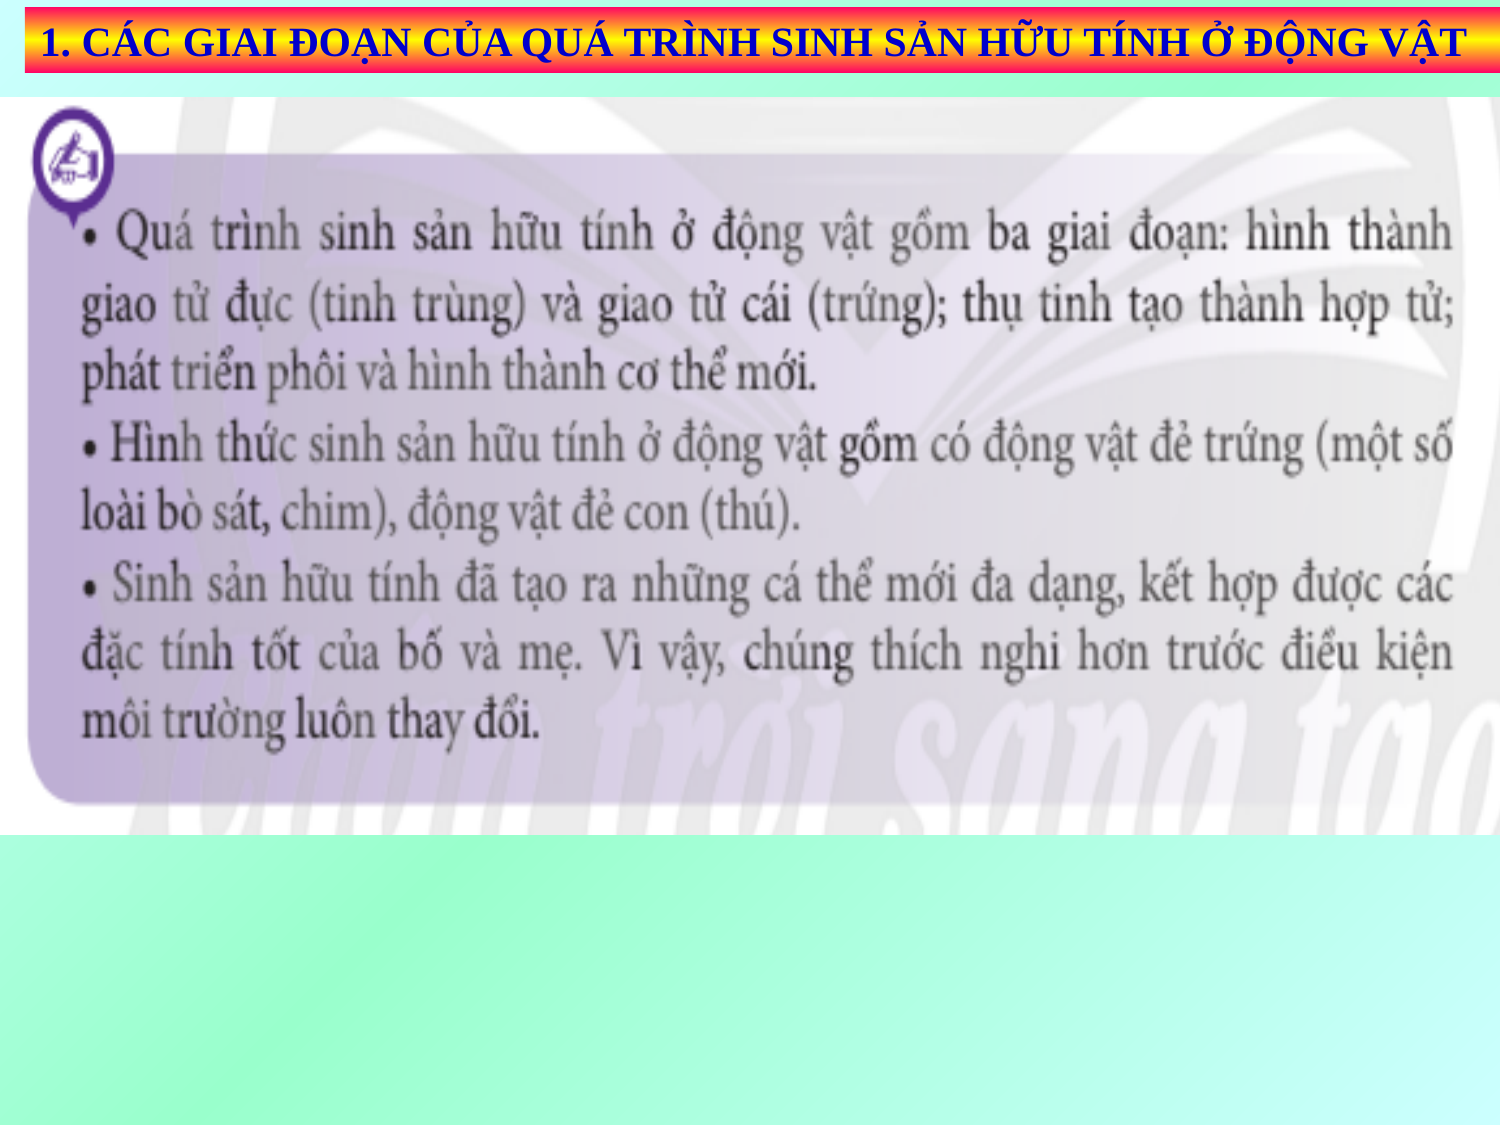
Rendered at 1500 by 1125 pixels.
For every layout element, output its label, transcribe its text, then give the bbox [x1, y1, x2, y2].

picture [0, 97, 1500, 835]
text_box 1. CÁC GIAI ĐOẠN CỦA QUÁ TRÌNH SINH SẢN HỮU TÍNH Ở ĐỘNG VẬT [24, 7, 1500, 73]
